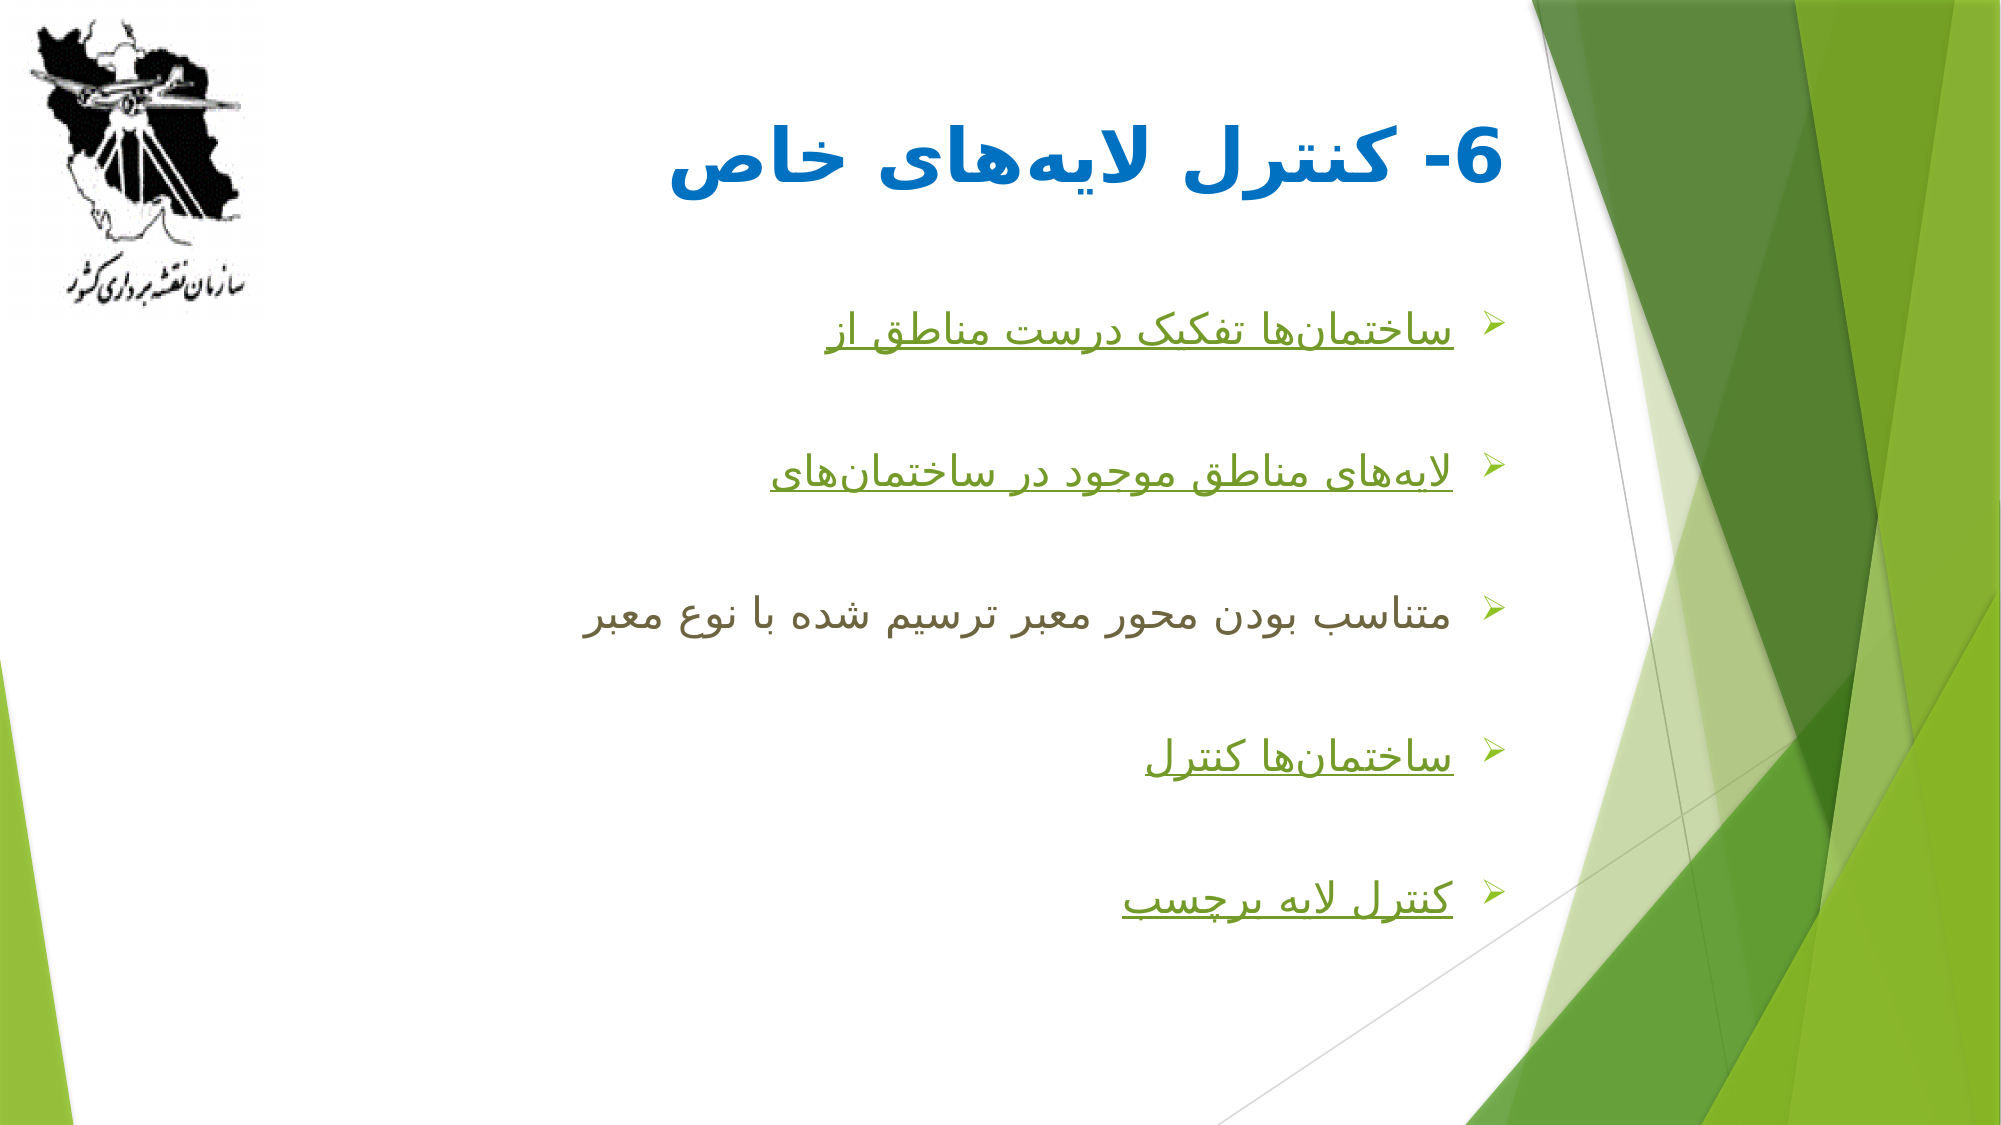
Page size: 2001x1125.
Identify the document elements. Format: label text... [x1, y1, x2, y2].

list تفکیک درست مناطق از ساختمان‌ها ساختمان‌های موجود در لایه‌های مناطق متناسب بودن محور معبر ترسیم شده با نوع معبر کنترل ساختمان‌ها کنترل لایه برچسب [111, 294, 1522, 931]
picture [0, 0, 276, 332]
title 6- کنترل لایه‌های خاص [279, 99, 1522, 294]
